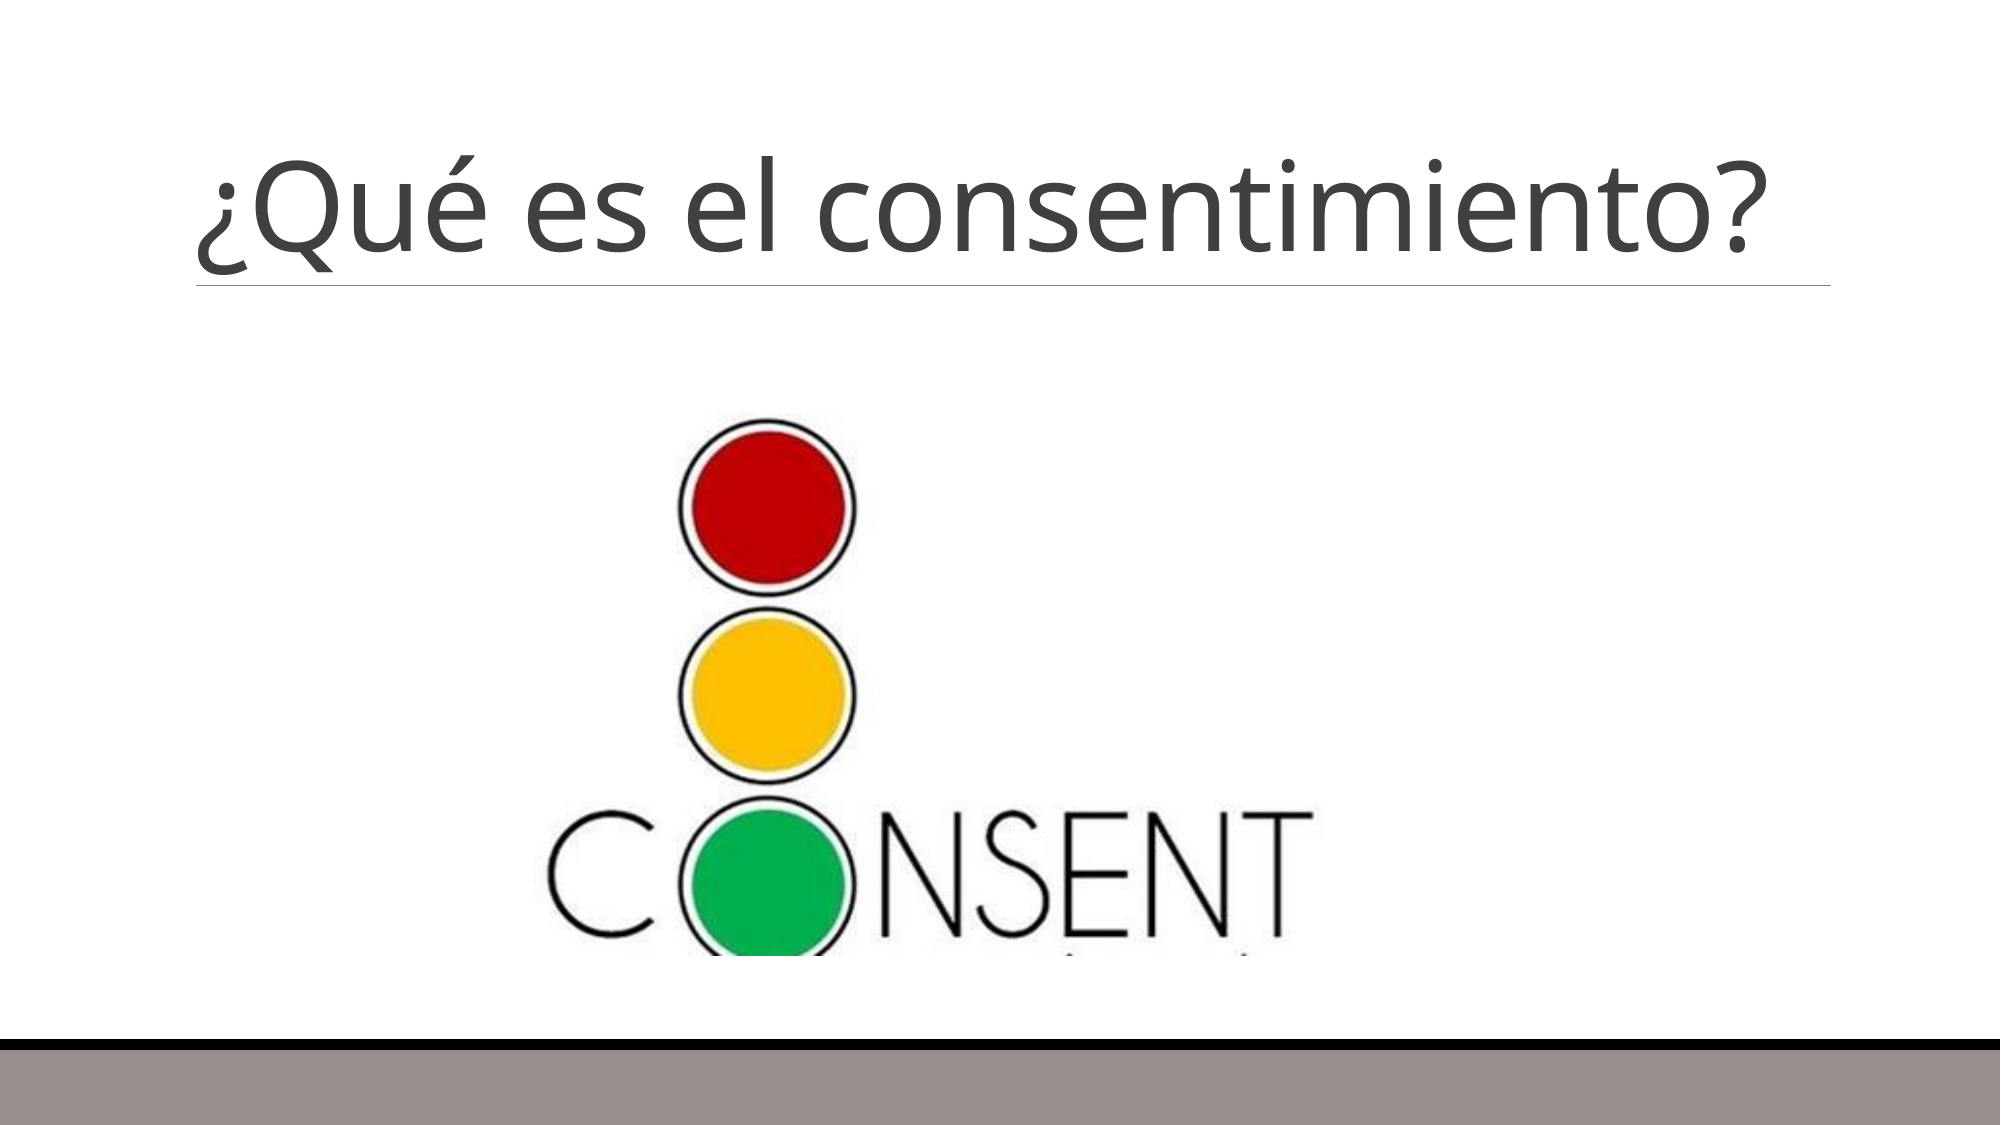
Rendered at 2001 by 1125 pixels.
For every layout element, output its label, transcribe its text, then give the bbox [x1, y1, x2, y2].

picture [439, 386, 1416, 957]
title ¿Qué es el consentimiento? [180, 47, 1830, 285]
